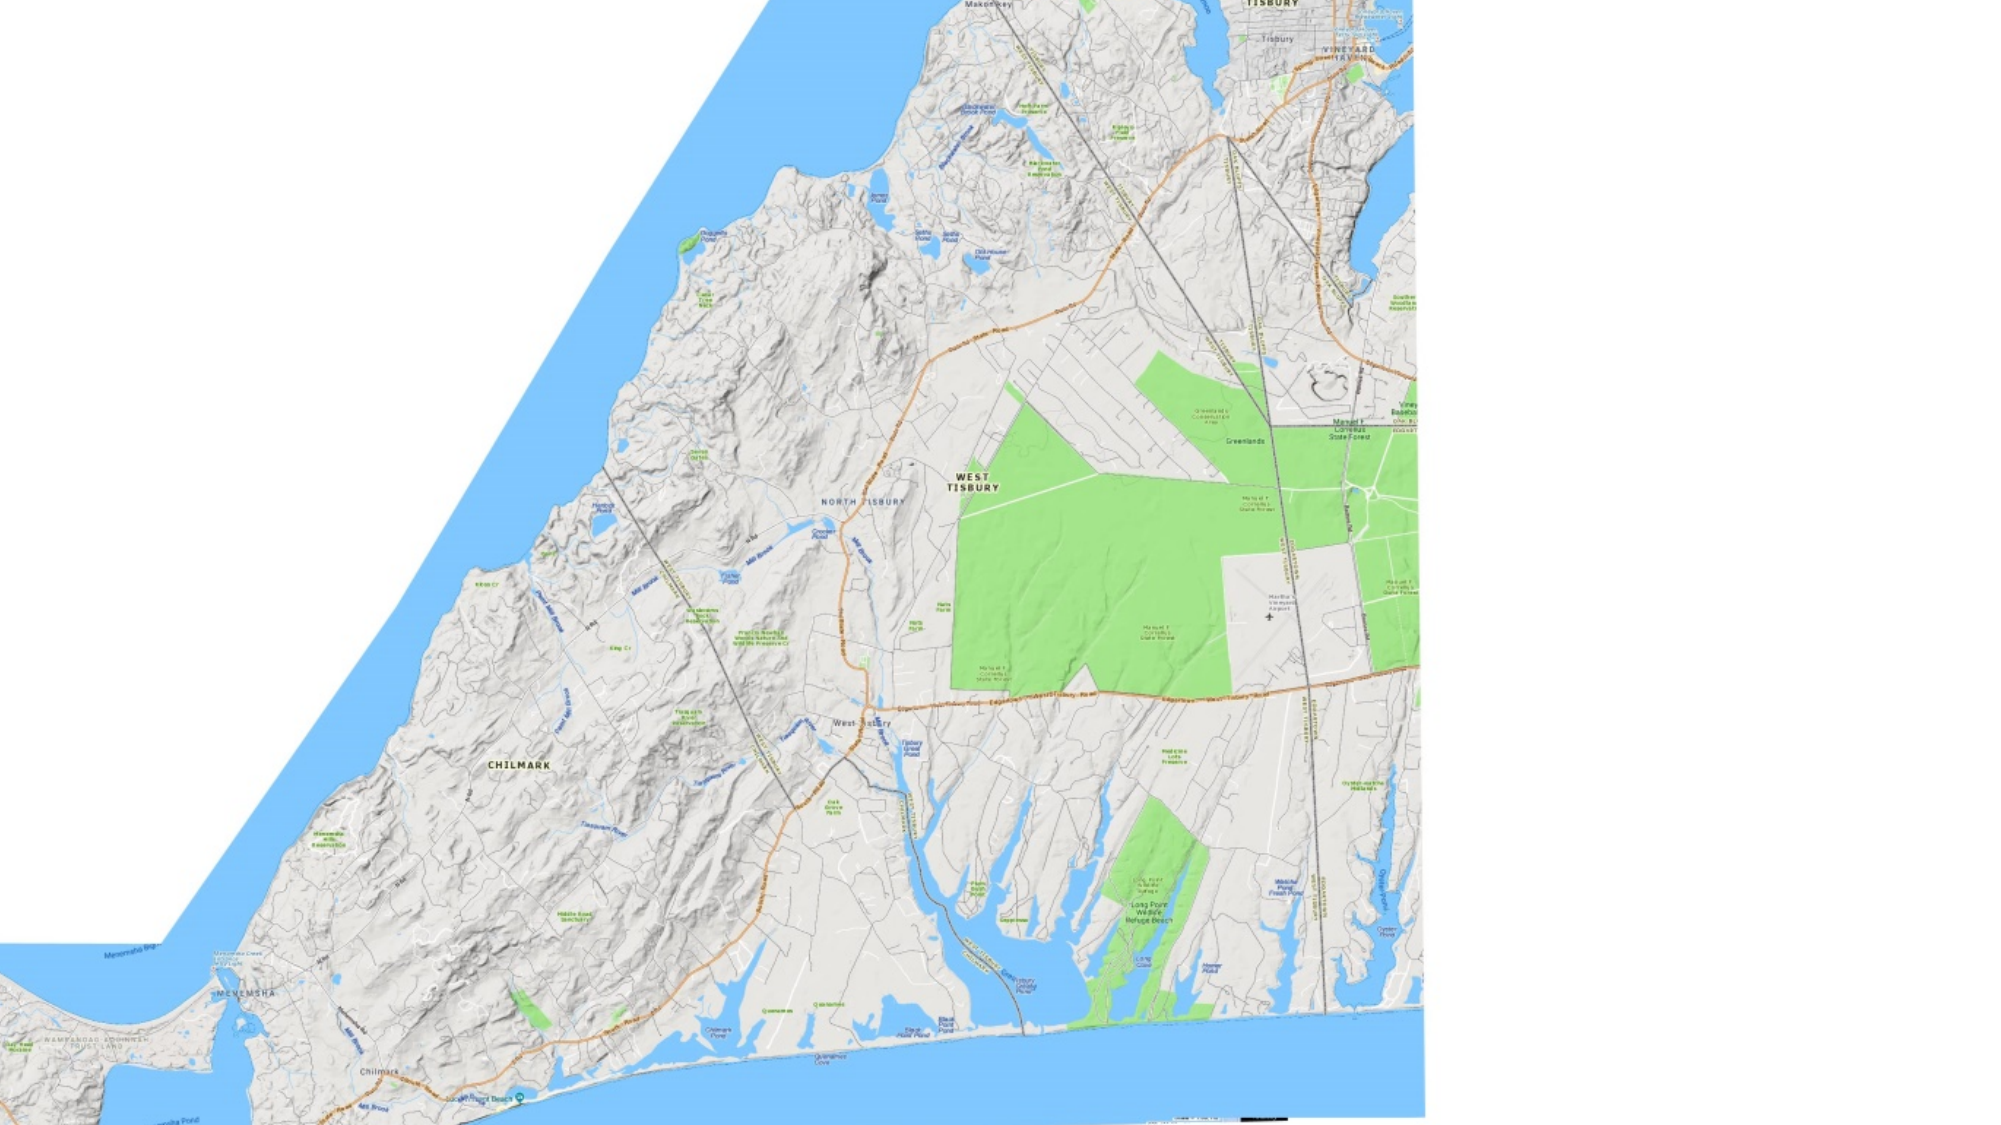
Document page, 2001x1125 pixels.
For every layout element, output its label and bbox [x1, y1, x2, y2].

list [0, 0, 1725, 1125]
